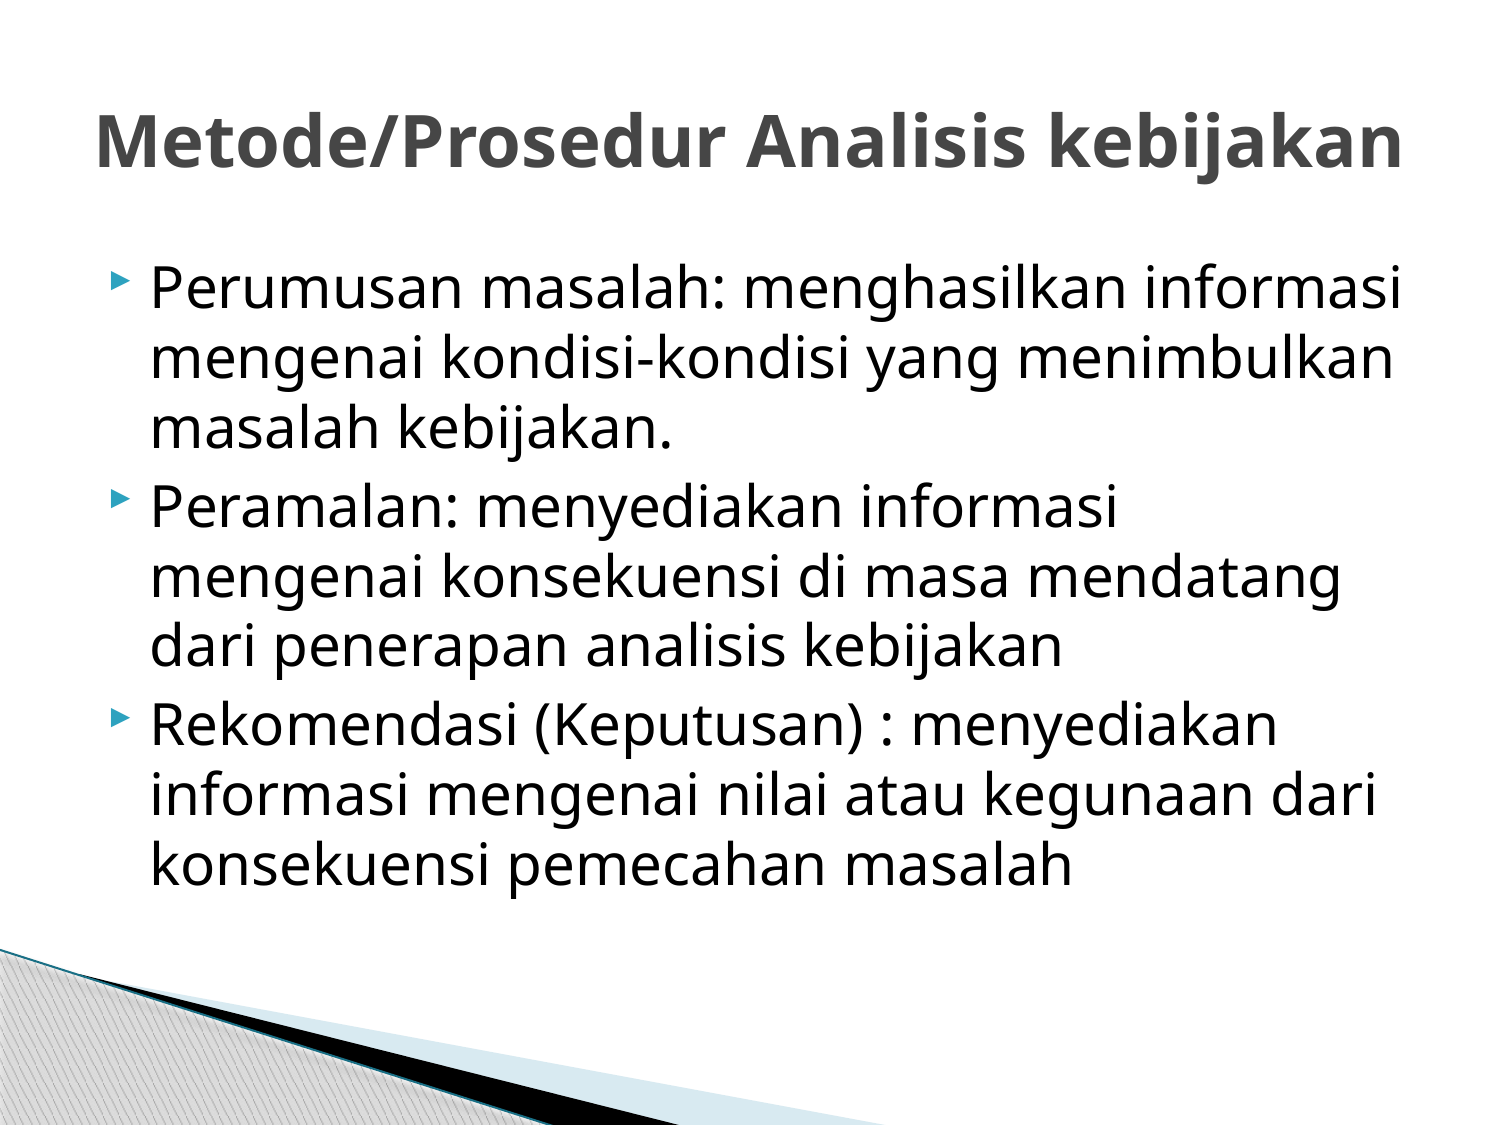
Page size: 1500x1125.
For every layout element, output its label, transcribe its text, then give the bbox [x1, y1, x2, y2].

title Metode/Prosedur Analisis kebijakan [75, 45, 1425, 233]
list Perumusan masalah: menghasilkan informasi mengenai kondisi-kondisi yang menimbulkan masalah kebijakan. Peramalan: menyediakan informasi mengenai konsekuensi di masa mendatang dari penerapan analisis kebijakan Rekomendasi (Keputusan) : menyediakan informasi mengenai nilai atau kegunaan dari konsekuensi pemecahan masalah [75, 243, 1425, 986]
